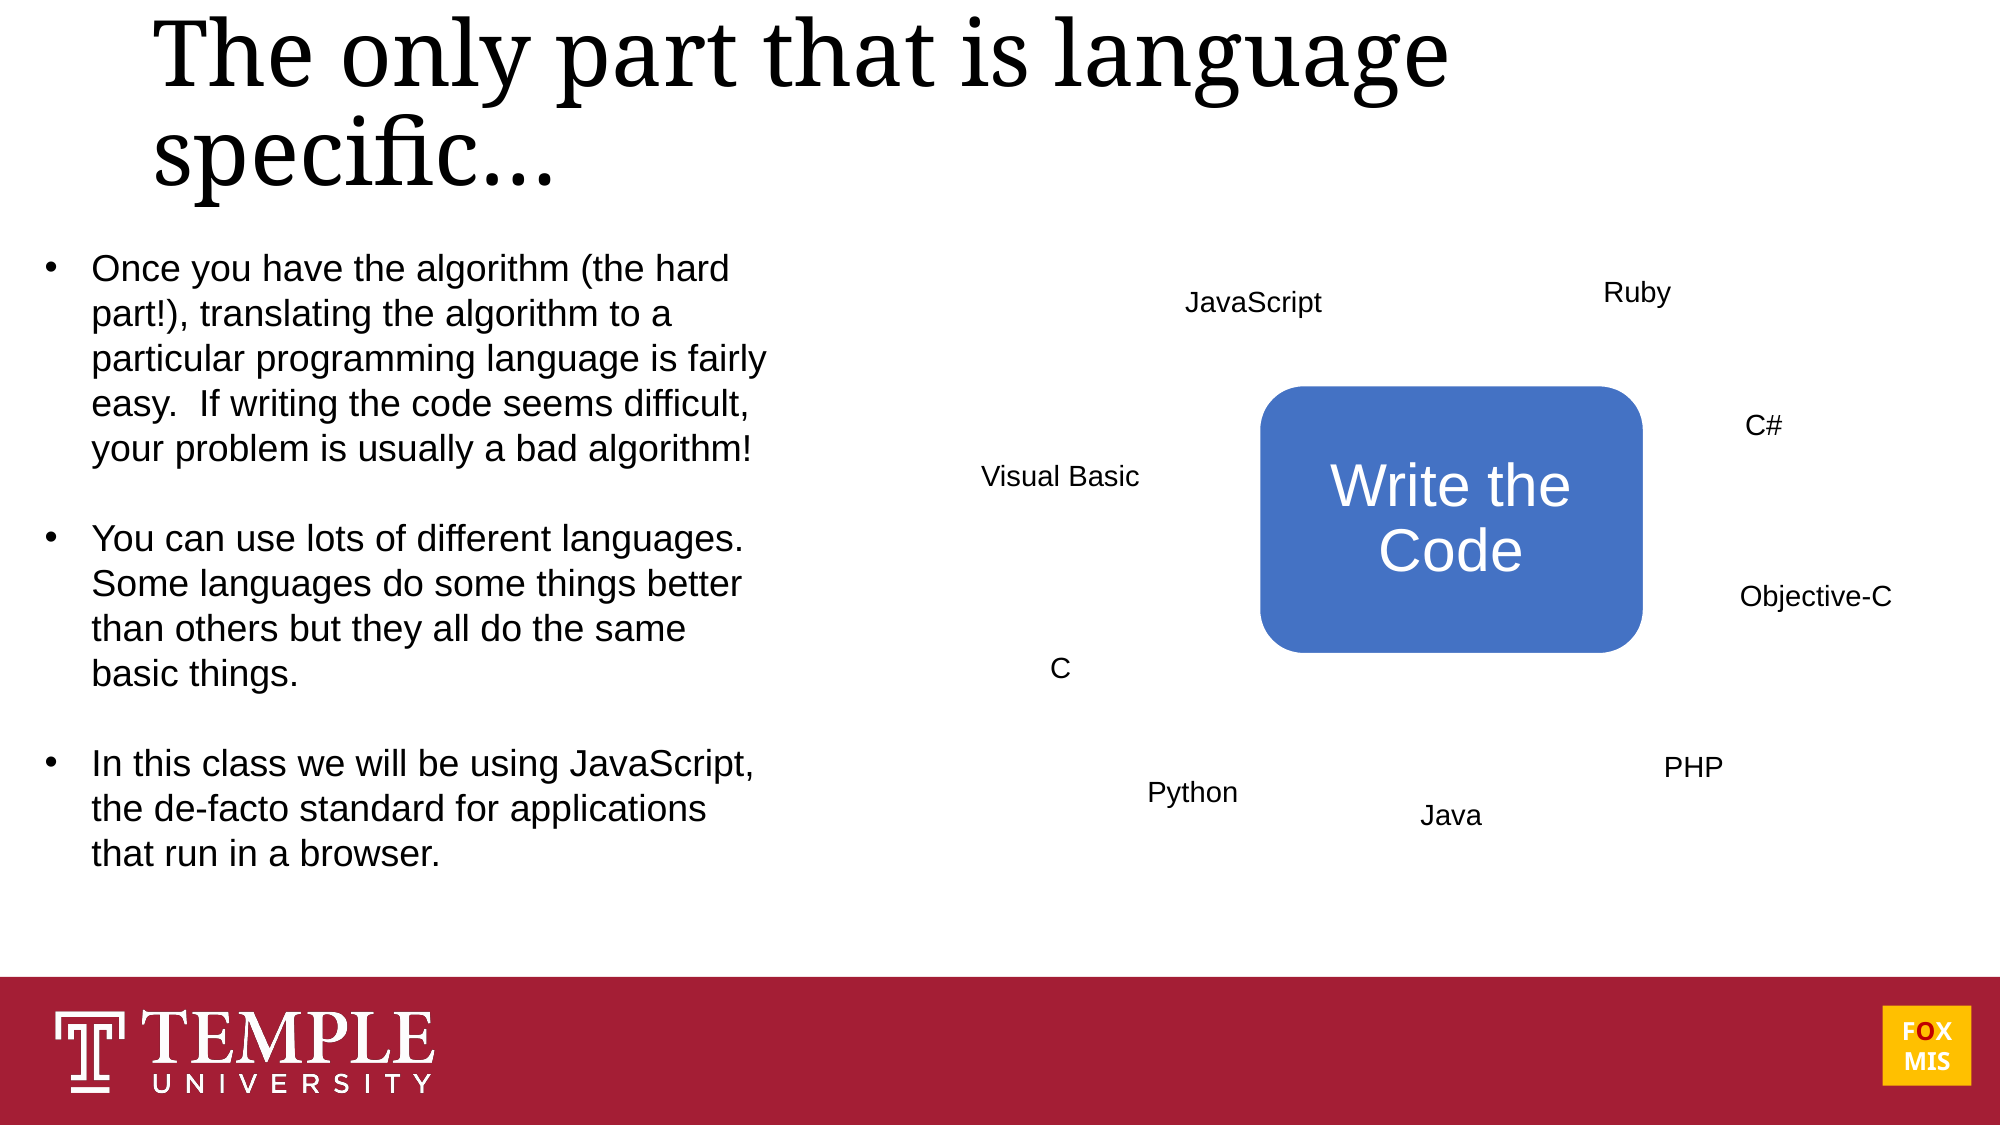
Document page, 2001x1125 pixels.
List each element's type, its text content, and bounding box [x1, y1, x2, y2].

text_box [1257, 384, 1646, 656]
text_box C# [1730, 399, 1798, 449]
text_box FOX MIS [1881, 1004, 1973, 1088]
text_box Visual Basic [966, 449, 1156, 500]
text_box PHP [1649, 740, 1739, 791]
text_box C [1035, 641, 1087, 692]
title The only part that is language specific… [137, 0, 1863, 218]
picture [54, 1008, 435, 1094]
text_box Once you have the algorithm (the hard part!), translating the algorithm to a particular programming language is fairly easy. If writing the code seems difficult, your problem is usually a bad algorithm! You can use lots of different languages. Some languages do some things better than others but they all do the same basic things. In this class we will be using JavaScript, the de-facto standard for applications that run in a browser. [29, 236, 791, 882]
text_box Ruby [1588, 265, 1687, 316]
text_box Python [1132, 766, 1254, 816]
text_box JavaScript [1170, 275, 1338, 326]
text_box Objective-C [1725, 570, 1908, 620]
text_box Java [1405, 788, 1498, 839]
